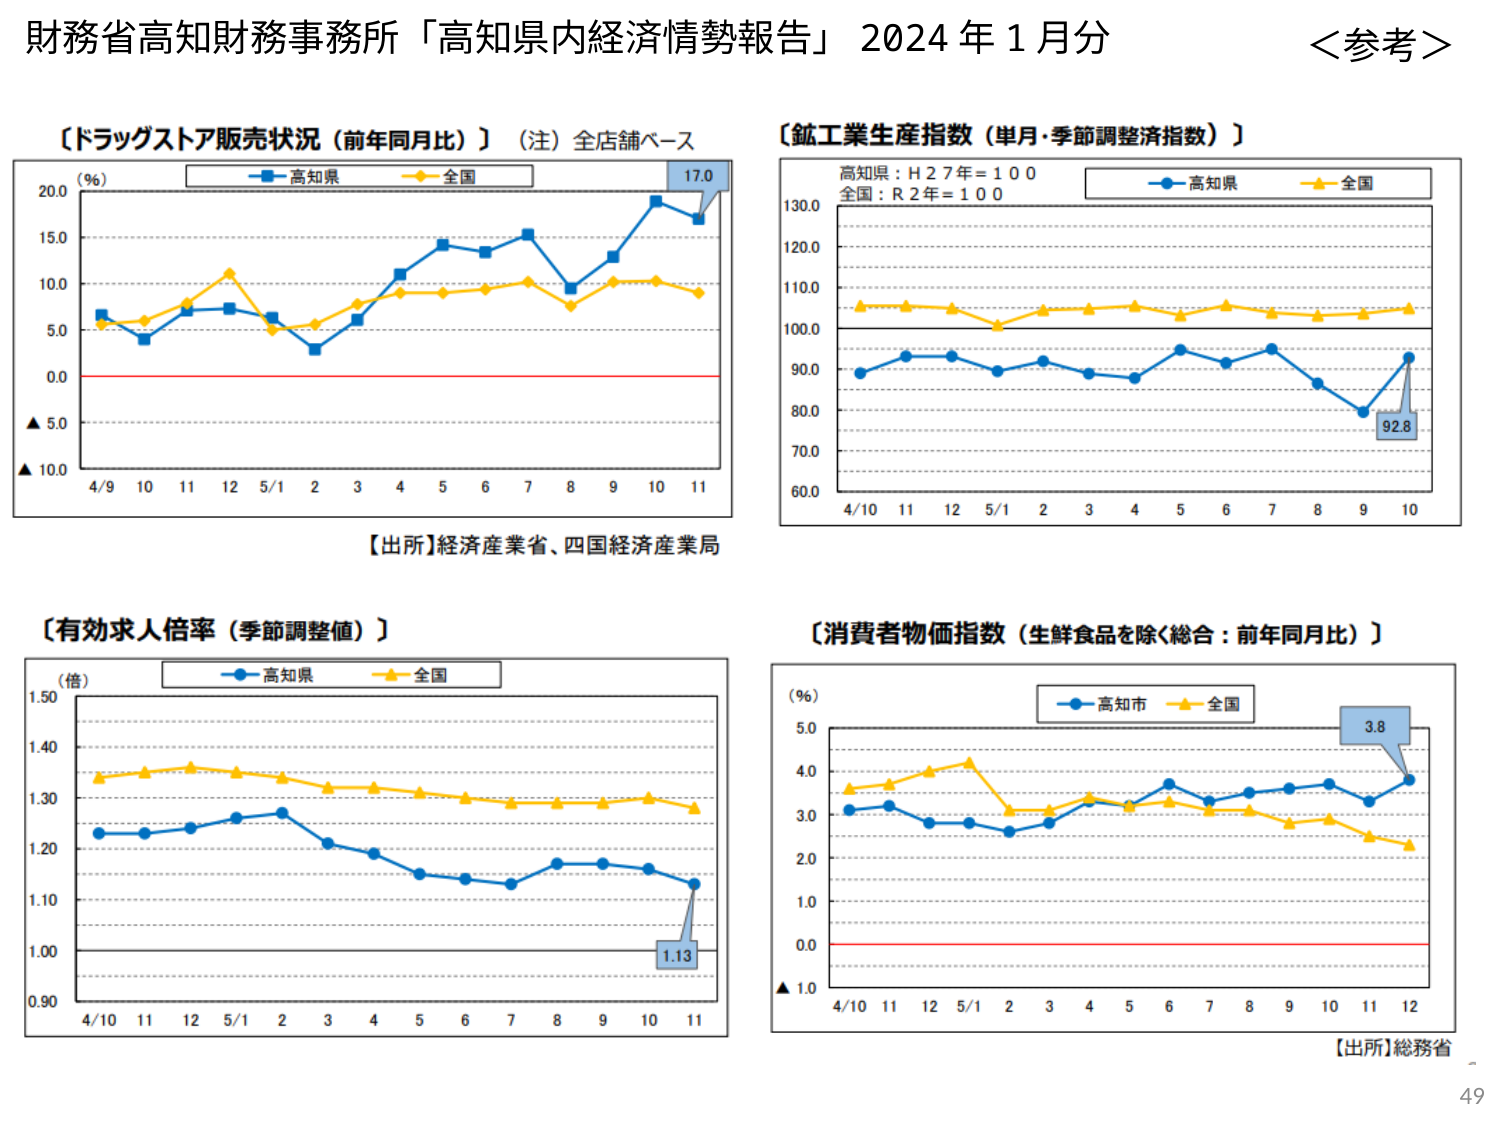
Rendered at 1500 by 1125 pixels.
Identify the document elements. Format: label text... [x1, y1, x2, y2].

picture [769, 117, 1476, 539]
picture [10, 114, 741, 563]
picture [13, 610, 741, 1049]
text_box ＜参考＞ [1291, 14, 1490, 75]
picture [769, 610, 1476, 1065]
slide_number 48 [1162, 1065, 1500, 1125]
text_box 財務省高知財務事務所「高知県内経済情勢報告」2024年1月分 [10, 6, 1165, 67]
